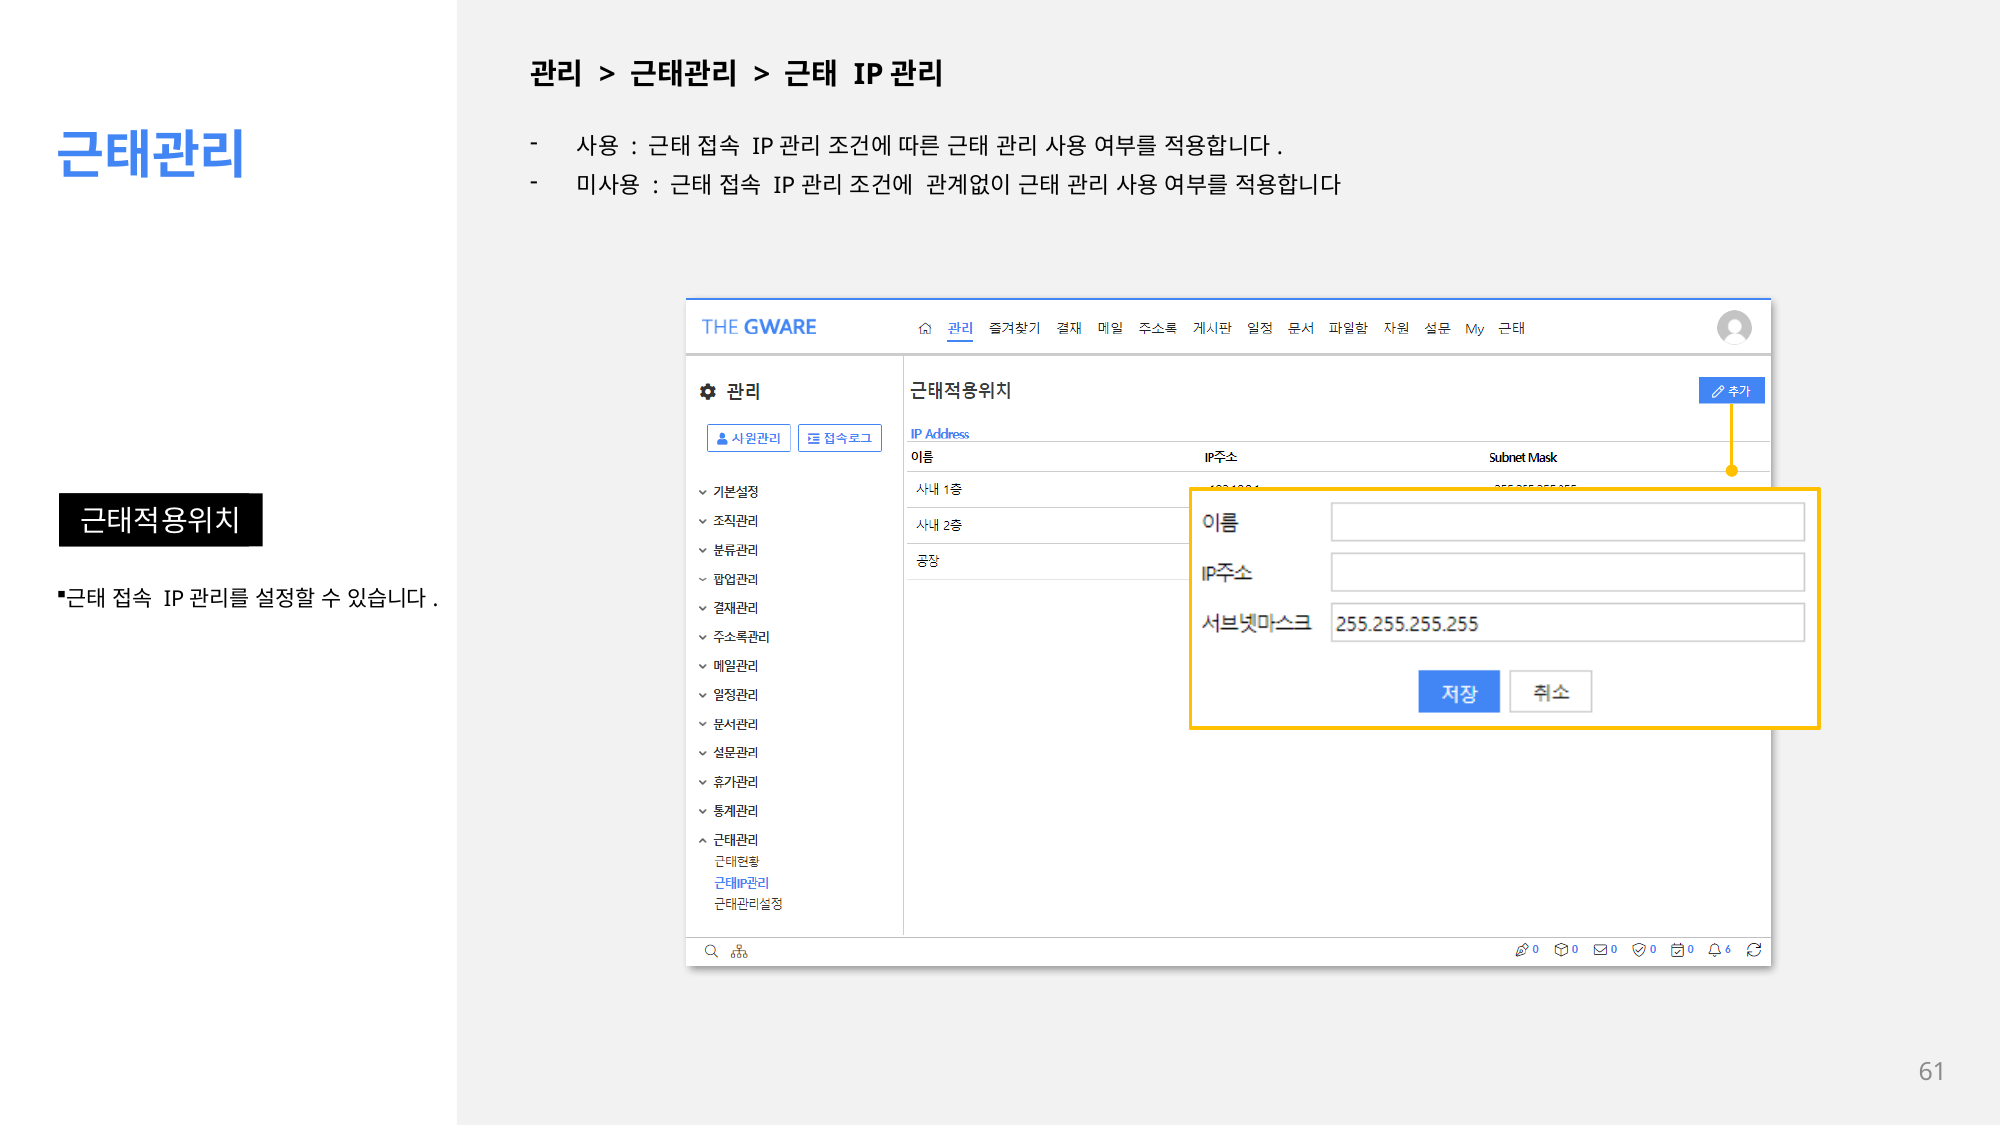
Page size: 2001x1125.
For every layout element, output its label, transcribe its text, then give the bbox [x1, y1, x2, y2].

text_box 근태관리 [41, 114, 410, 192]
text_box 근태 접속 IP관리를 설정할 수 있습니다. [41, 563, 457, 618]
text_box 관리 > 근태관리 > 근태 IP관리 [515, 30, 1206, 98]
text_box 사용 : 근태 접속 IP관리 조건에 따른 근태 관리 사용 여부를 적용합니다. 미사용 : 근태 접속 IP관리 조건에 관계없이 근태 관리 사용 여부를 적용합니다 [515, 111, 1921, 206]
text_box 근태적용위치 [58, 492, 264, 548]
picture [686, 298, 1818, 966]
